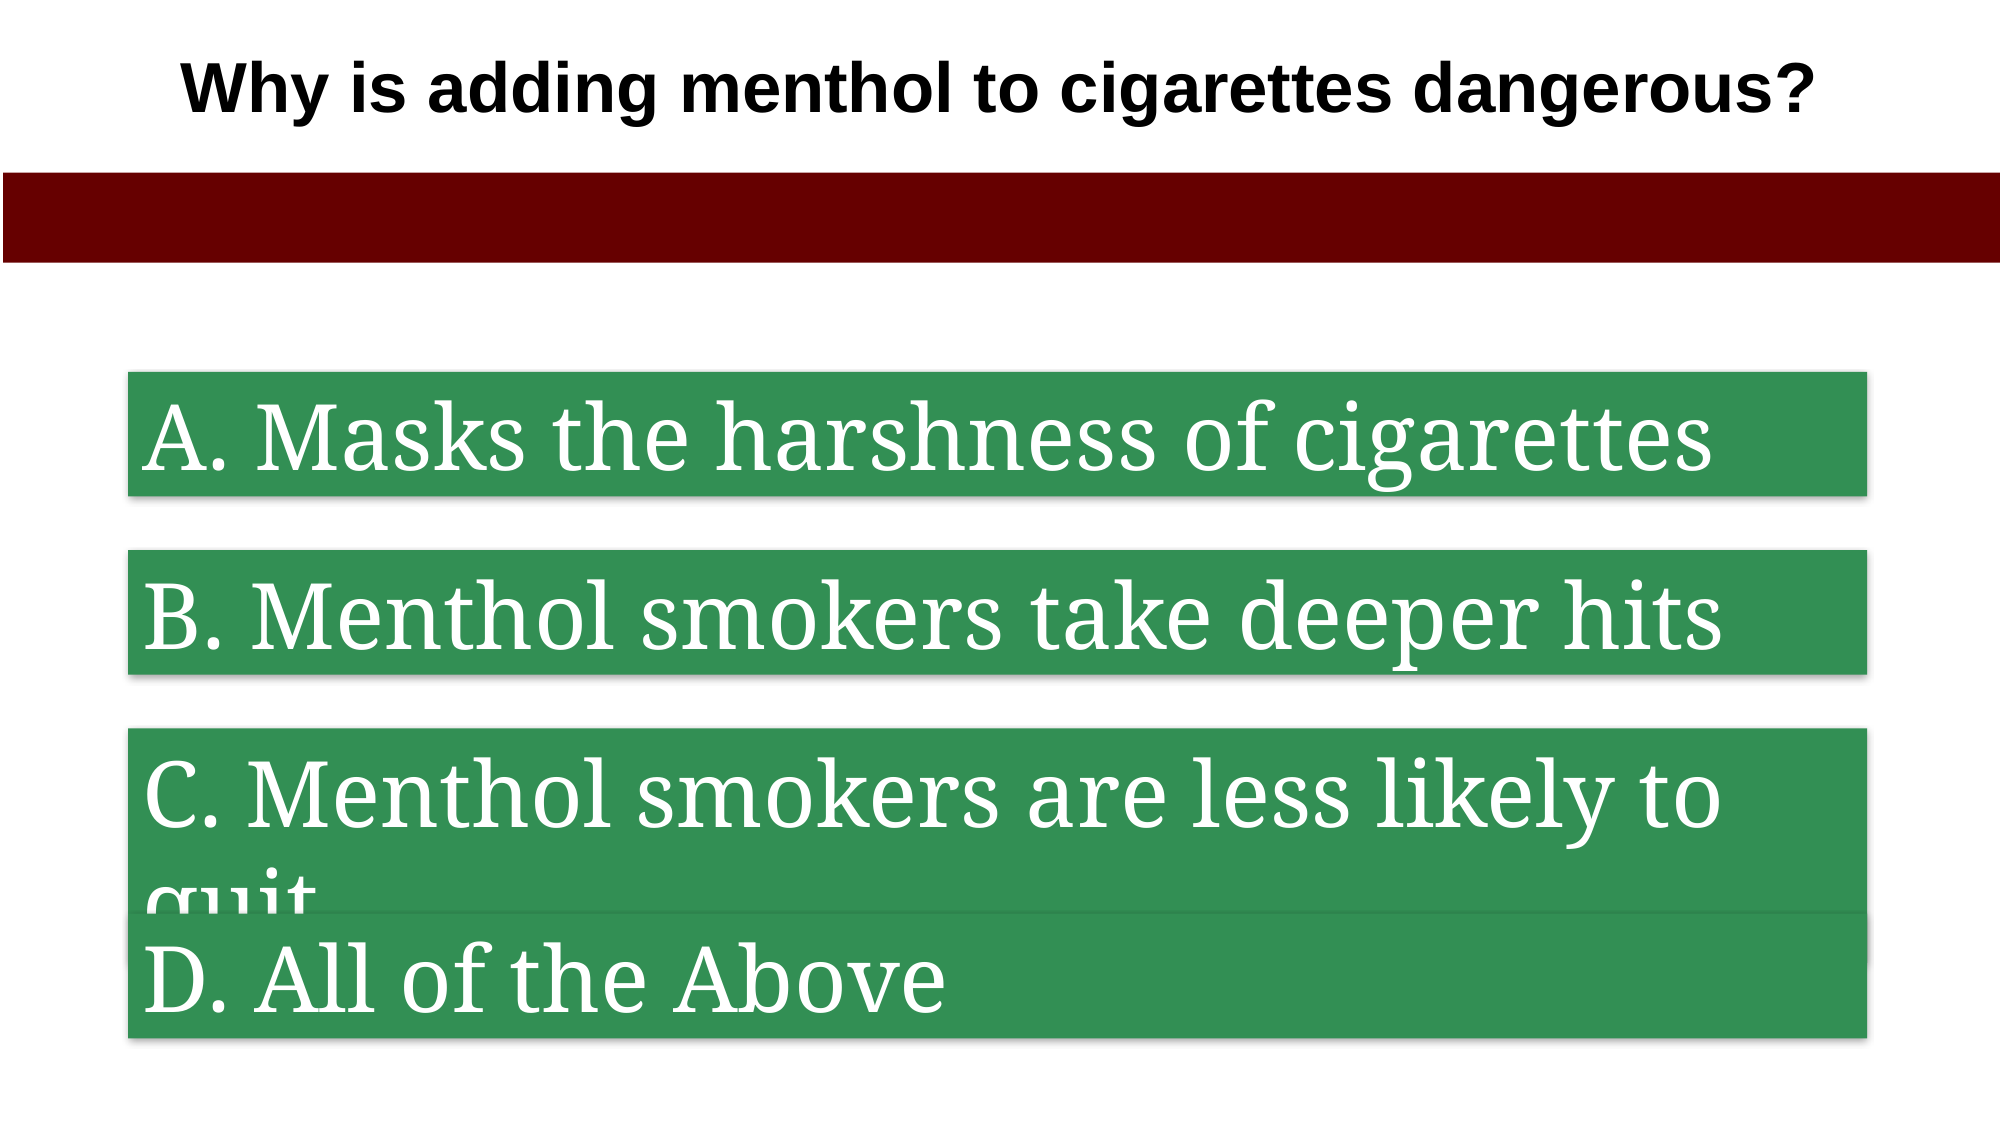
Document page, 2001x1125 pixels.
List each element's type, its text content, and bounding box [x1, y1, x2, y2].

list Why is adding menthol to cigarettes dangerous? [0, 34, 2000, 197]
text_box B. Menthol smokers take deeper hits [128, 550, 1868, 675]
text_box C. Menthol smokers are less likely to quit [128, 728, 1868, 912]
text_box A. Masks the harshness of cigarettes [128, 371, 1868, 497]
text_box D. All of the Above [128, 913, 1868, 1039]
text_box [3, 172, 2000, 263]
